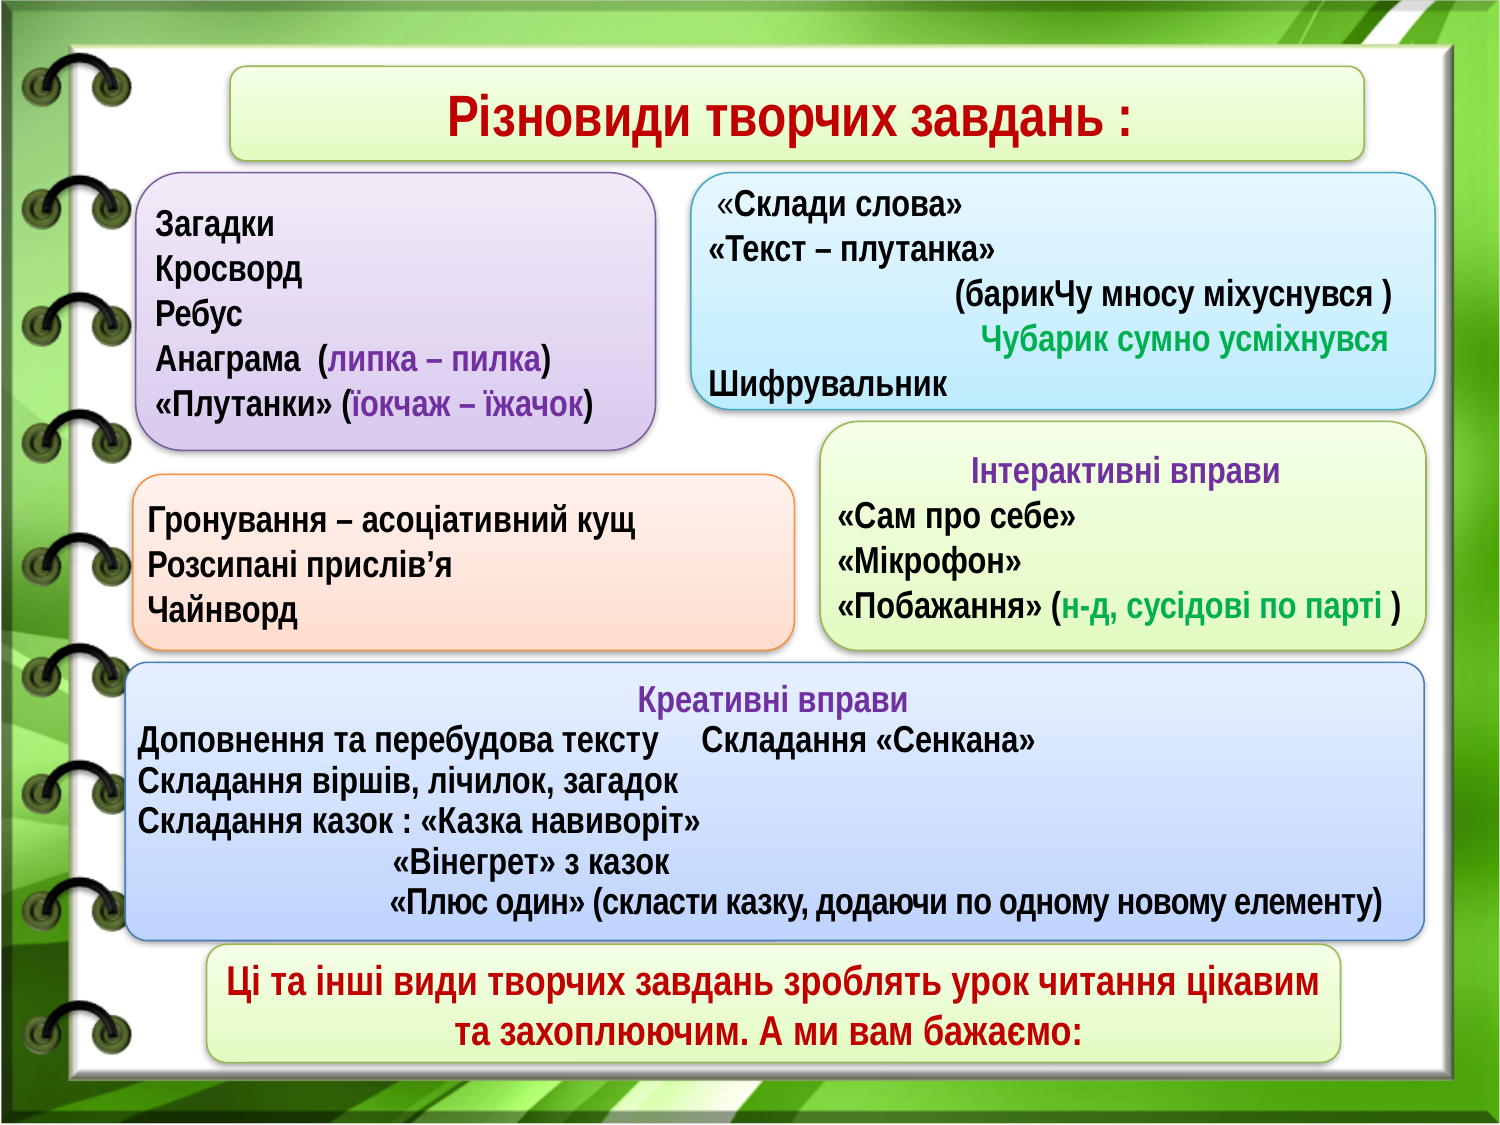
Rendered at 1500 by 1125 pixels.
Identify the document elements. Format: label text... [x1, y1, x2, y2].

text_box Загадки Кросворд Ребус Анаграма (липка – пилка) «Плутанки» (їокчаж – їжачок) [134, 171, 657, 452]
text_box Гронування – асоціативний кущ Розсипані прислів’я Чайнворд [132, 473, 796, 652]
text_box «Склади слова» «Текст – плутанка» (барикЧу мносу міхуснувся ) Чубарик сумно усміхнувся Шифрувальник [690, 171, 1436, 411]
picture [0, 0, 1500, 1125]
text_box Креативні вправи Доповнення та перебудова тексту Складання «Сенкана» Складання віршів, лічилок, загадок Складання казок : «Казка навиворіт» «Вінегрет» з казок «Плюс один» (скласти казку, додаючи по одному новому елементу) [124, 661, 1425, 942]
text_box Ці та інші види творчих завдань зроблять урок читання цікавим та захоплюючим. А ми вам бажаємо: [205, 943, 1342, 1064]
text_box Різновиди творчих завдань : [229, 65, 1365, 162]
text_box Інтерактивні вправи «Сам про себе» «Мікрофон» «Побажання» (н-д, сусідові по парті ) [819, 420, 1427, 652]
